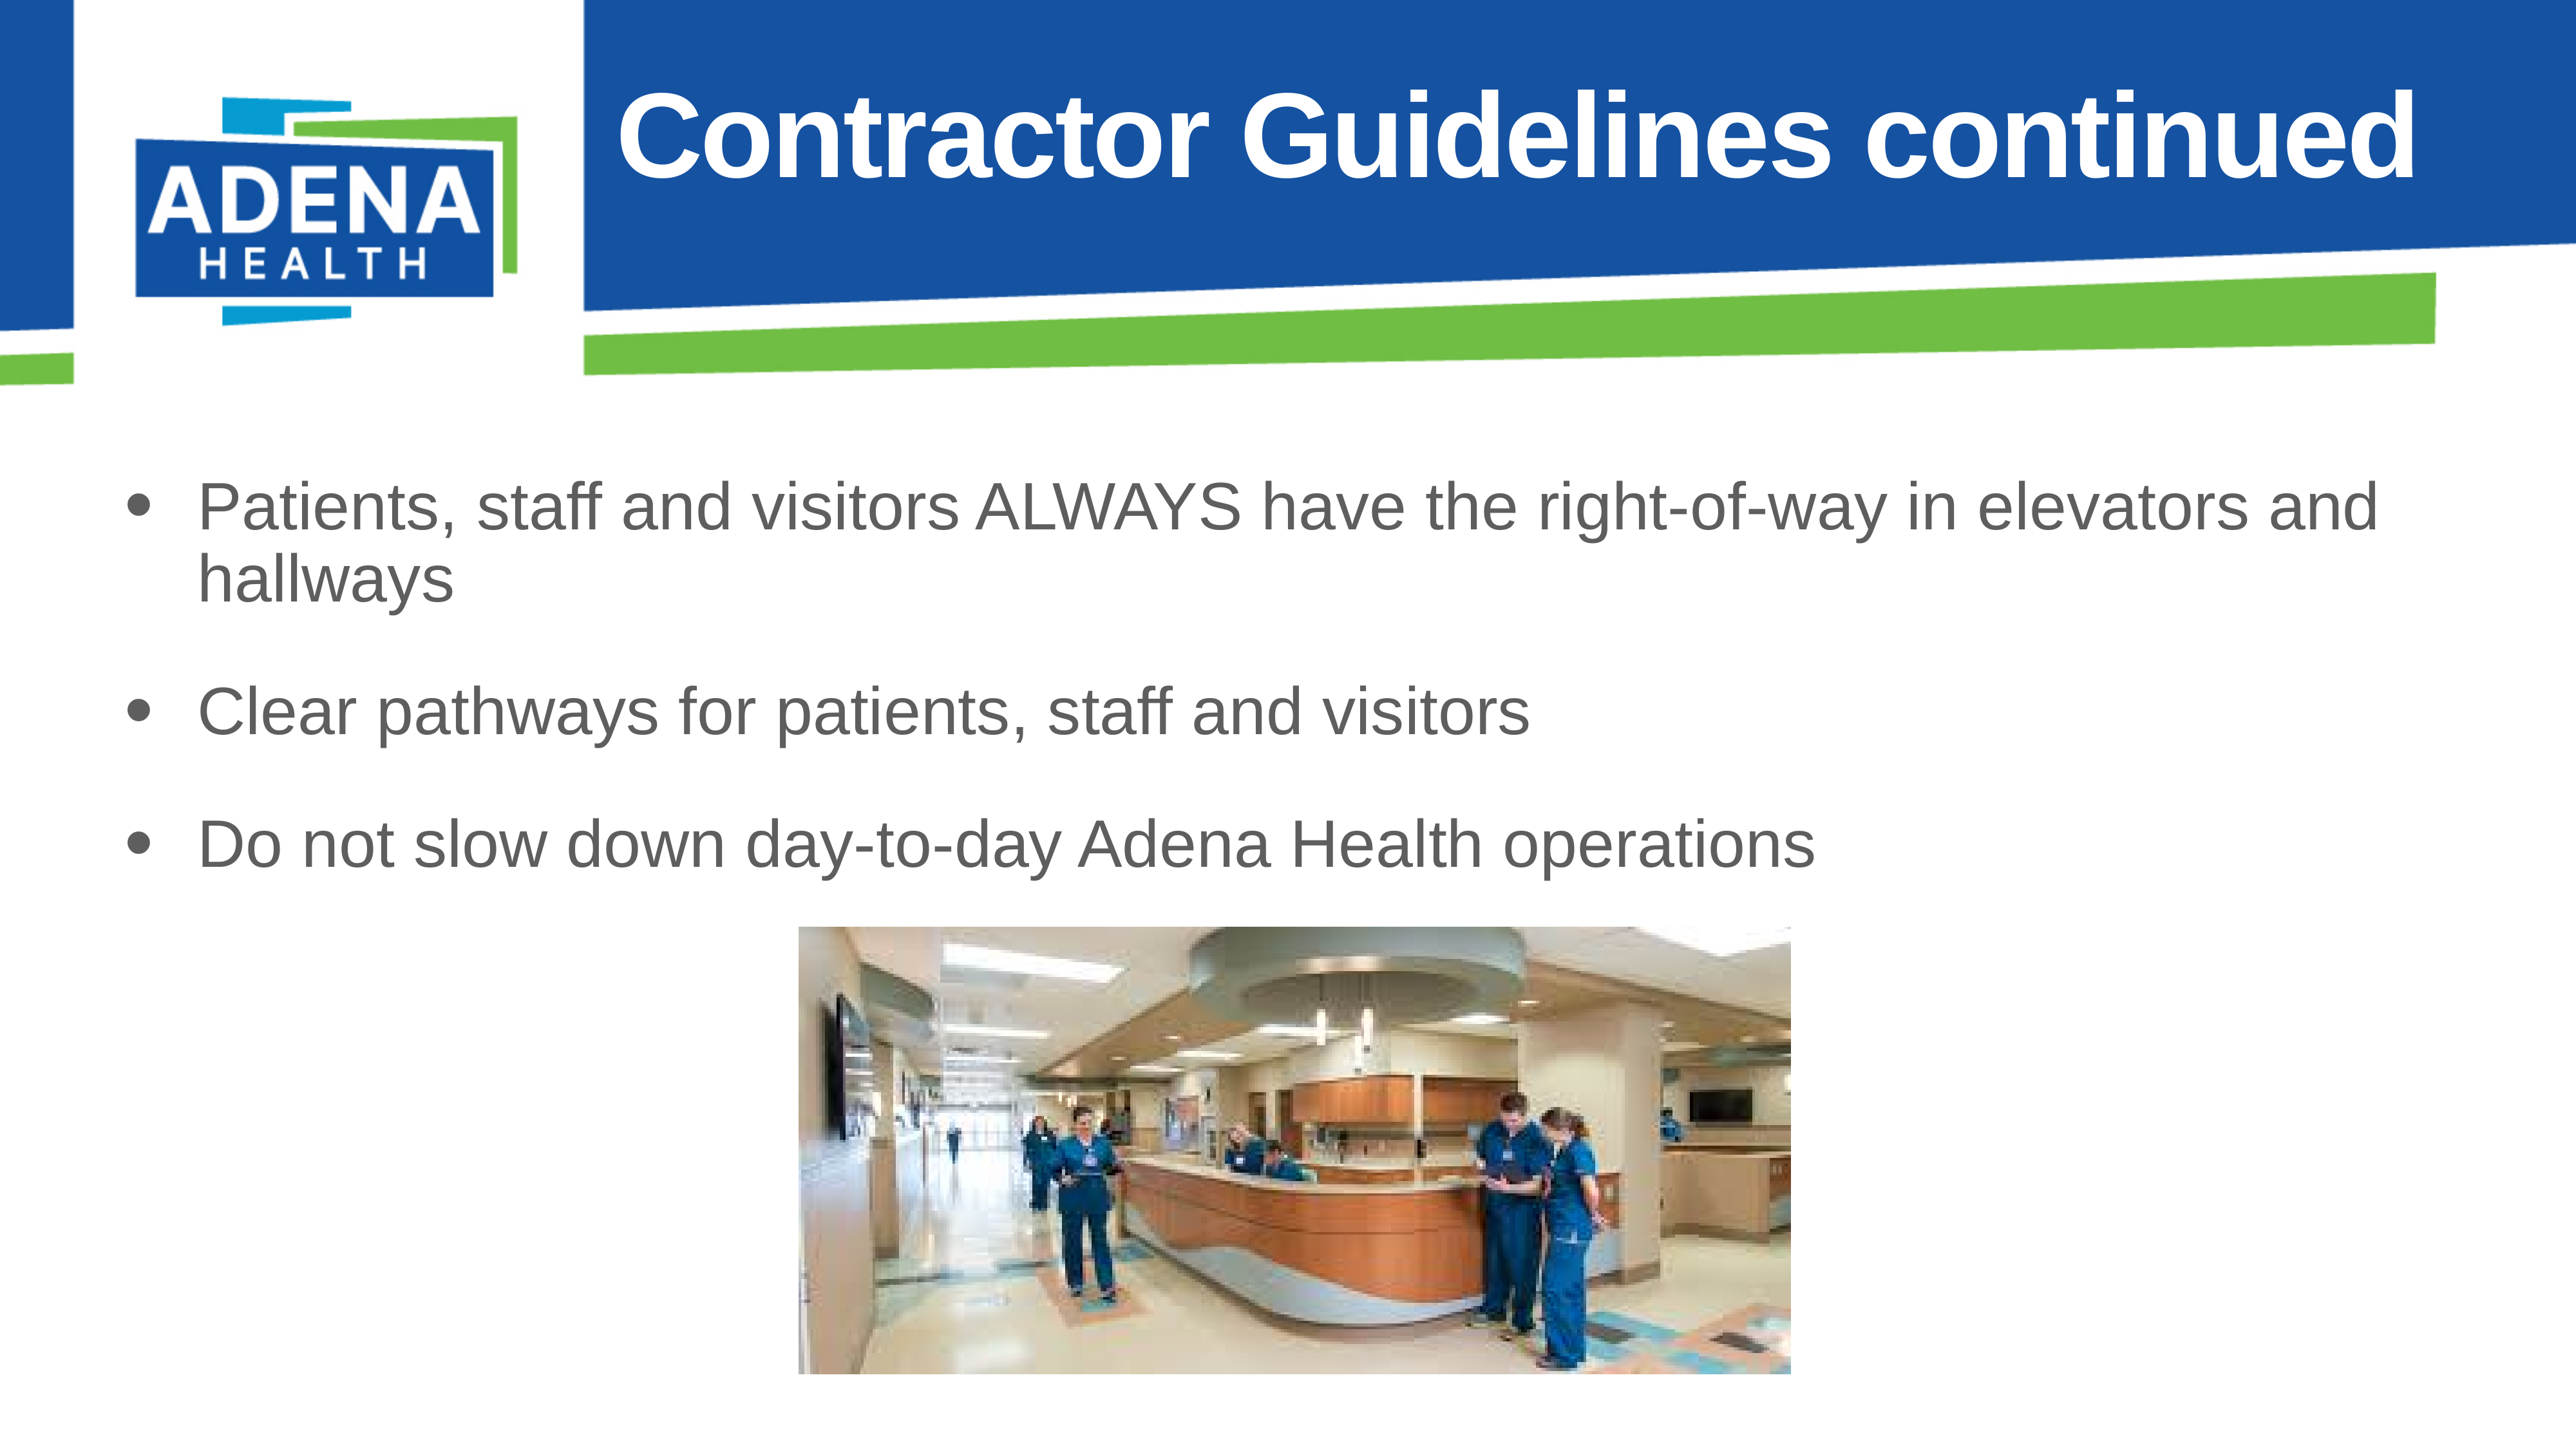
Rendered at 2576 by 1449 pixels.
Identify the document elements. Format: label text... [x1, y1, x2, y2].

picture [0, 0, 2576, 1449]
title Contractor Guidelines continued [610, 79, 2492, 274]
list Patients, staff and visitors ALWAYS have the right-of-way in elevators and hallways Clear pathways for patients, staff and visitors Do not slow down day-to-day Adena Health operations [119, 466, 2470, 1321]
